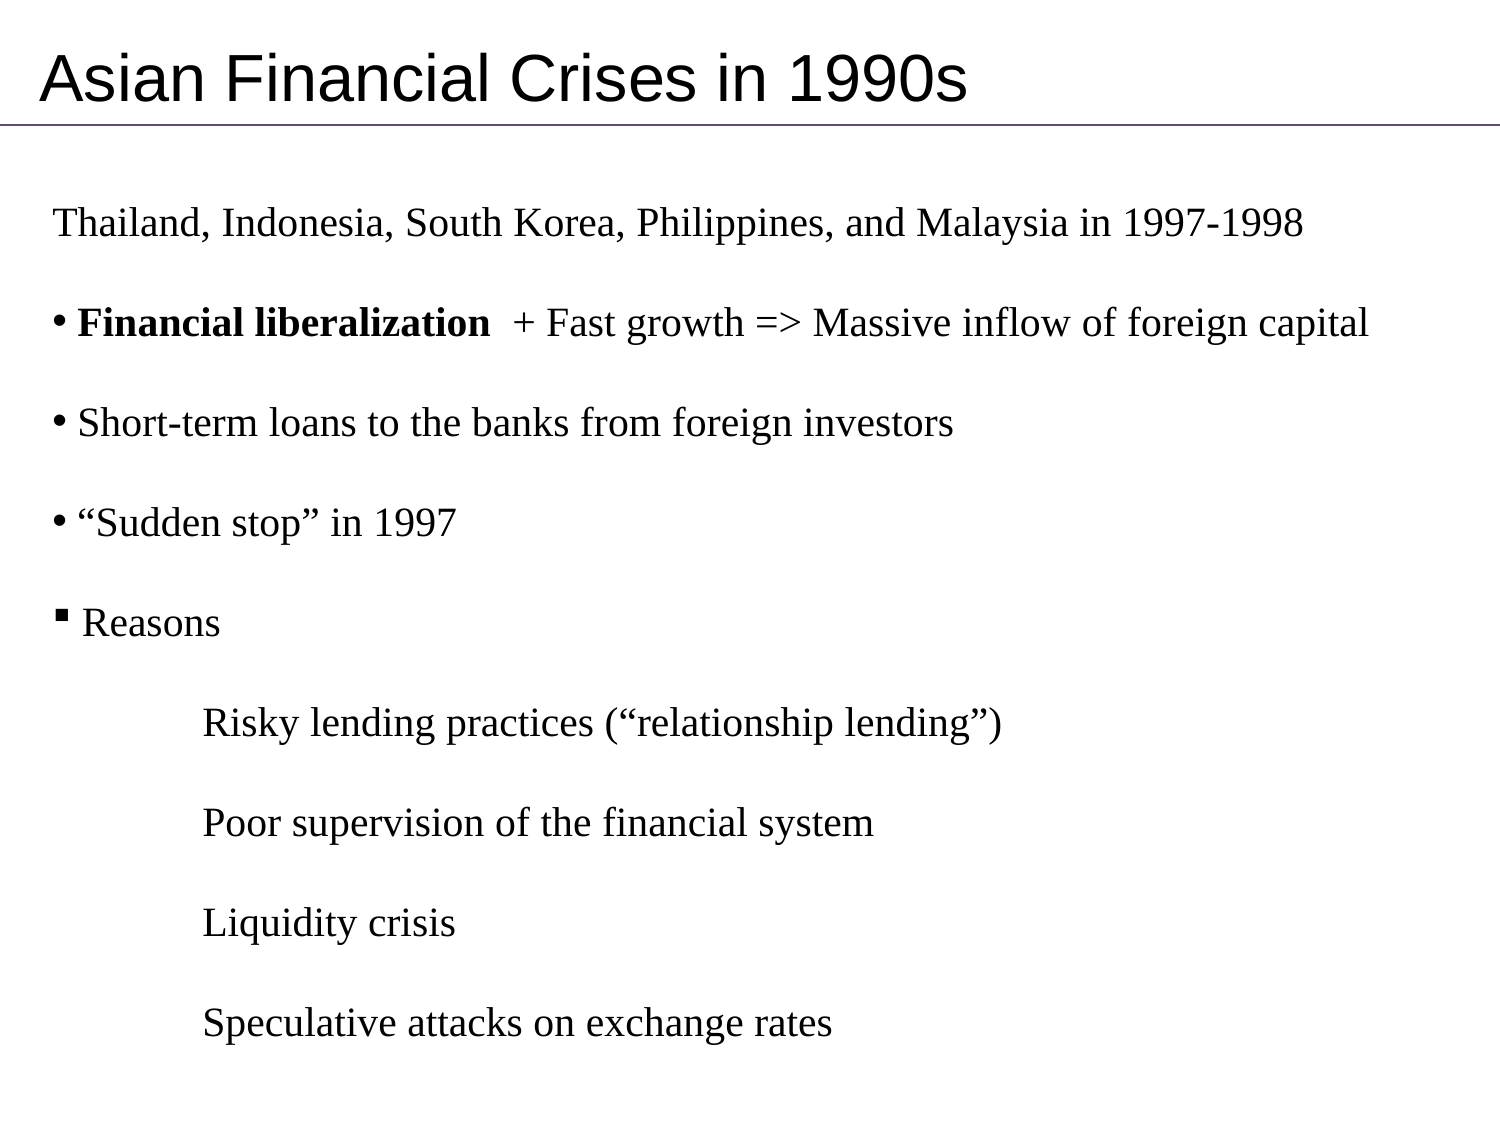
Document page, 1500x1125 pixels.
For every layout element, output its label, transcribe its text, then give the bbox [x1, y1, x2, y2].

text_box Asian Financial Crises in 1990s [24, 0, 1450, 100]
text_box Thailand, Indonesia, South Korea, Philippines, and Malaysia in 1997-1998 Financial liberalization + Fast growth => Massive inflow of foreign capital Short-term loans to the banks from foreign investors “Sudden stop” in 1997 Reasons Risky lending practices (“relationship lending”) Poor supervision of the financial system Liquidity crisis Speculative attacks on exchange rates [37, 137, 1500, 1053]
